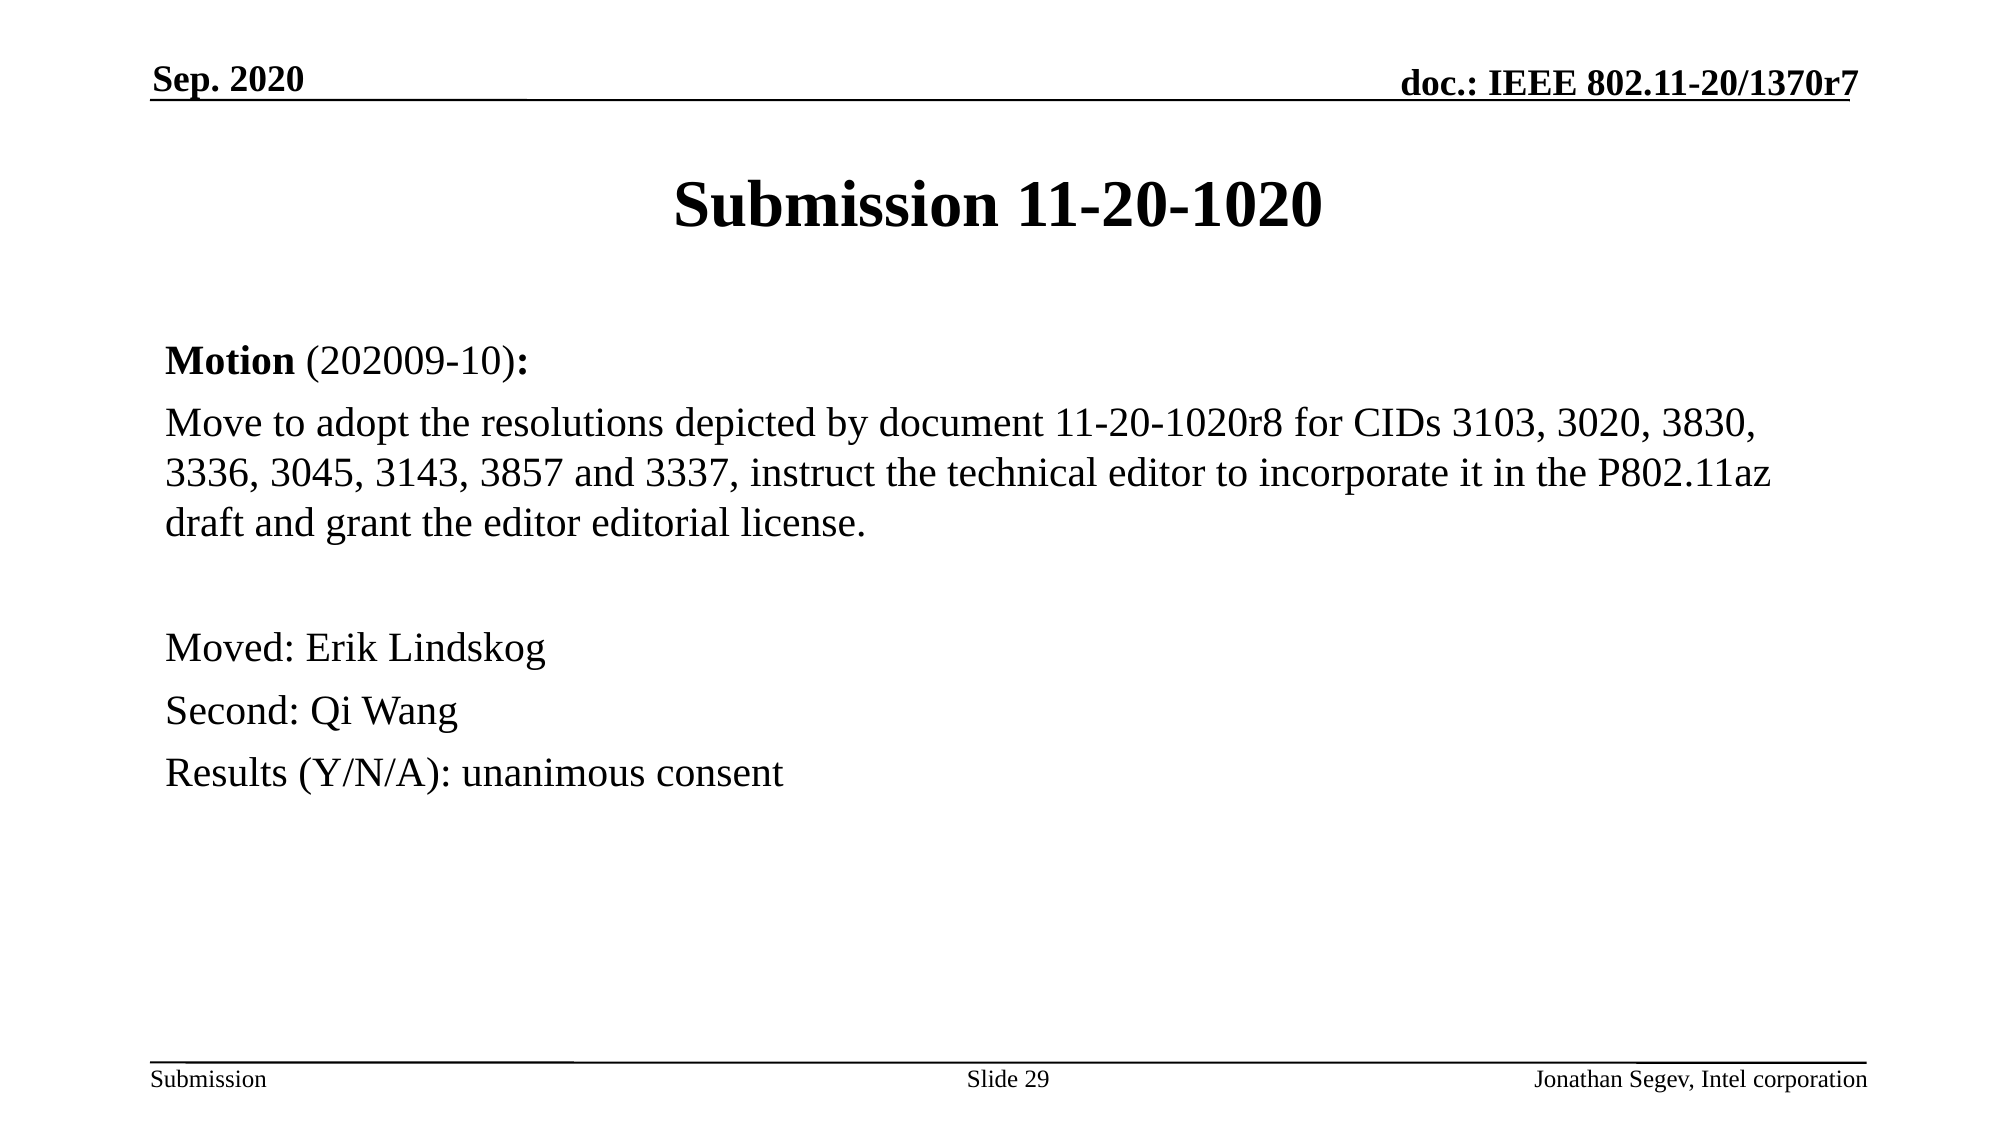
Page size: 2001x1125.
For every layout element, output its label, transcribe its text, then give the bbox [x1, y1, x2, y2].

slide_number Slide 29 [950, 1061, 1067, 1123]
title Submission 11-20-1020 [149, 112, 1850, 288]
footer Jonathan Segev, Intel corporation [1171, 1061, 1869, 1093]
list Motion (202009-10): Move to adopt the resolutions depicted by document 11-20-1020r8 for CIDs 3103, 3020, 3830, 3336, 3045, 3143, 3857 and 3337, instruct the technical editor to incorporate it in the P802.11az draft and grant the editor editorial license. Moved: Erik Lindskog Second: Qi Wang Results (Y/N/A): unanimous consent [149, 324, 1850, 1000]
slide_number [152, 54, 563, 100]
